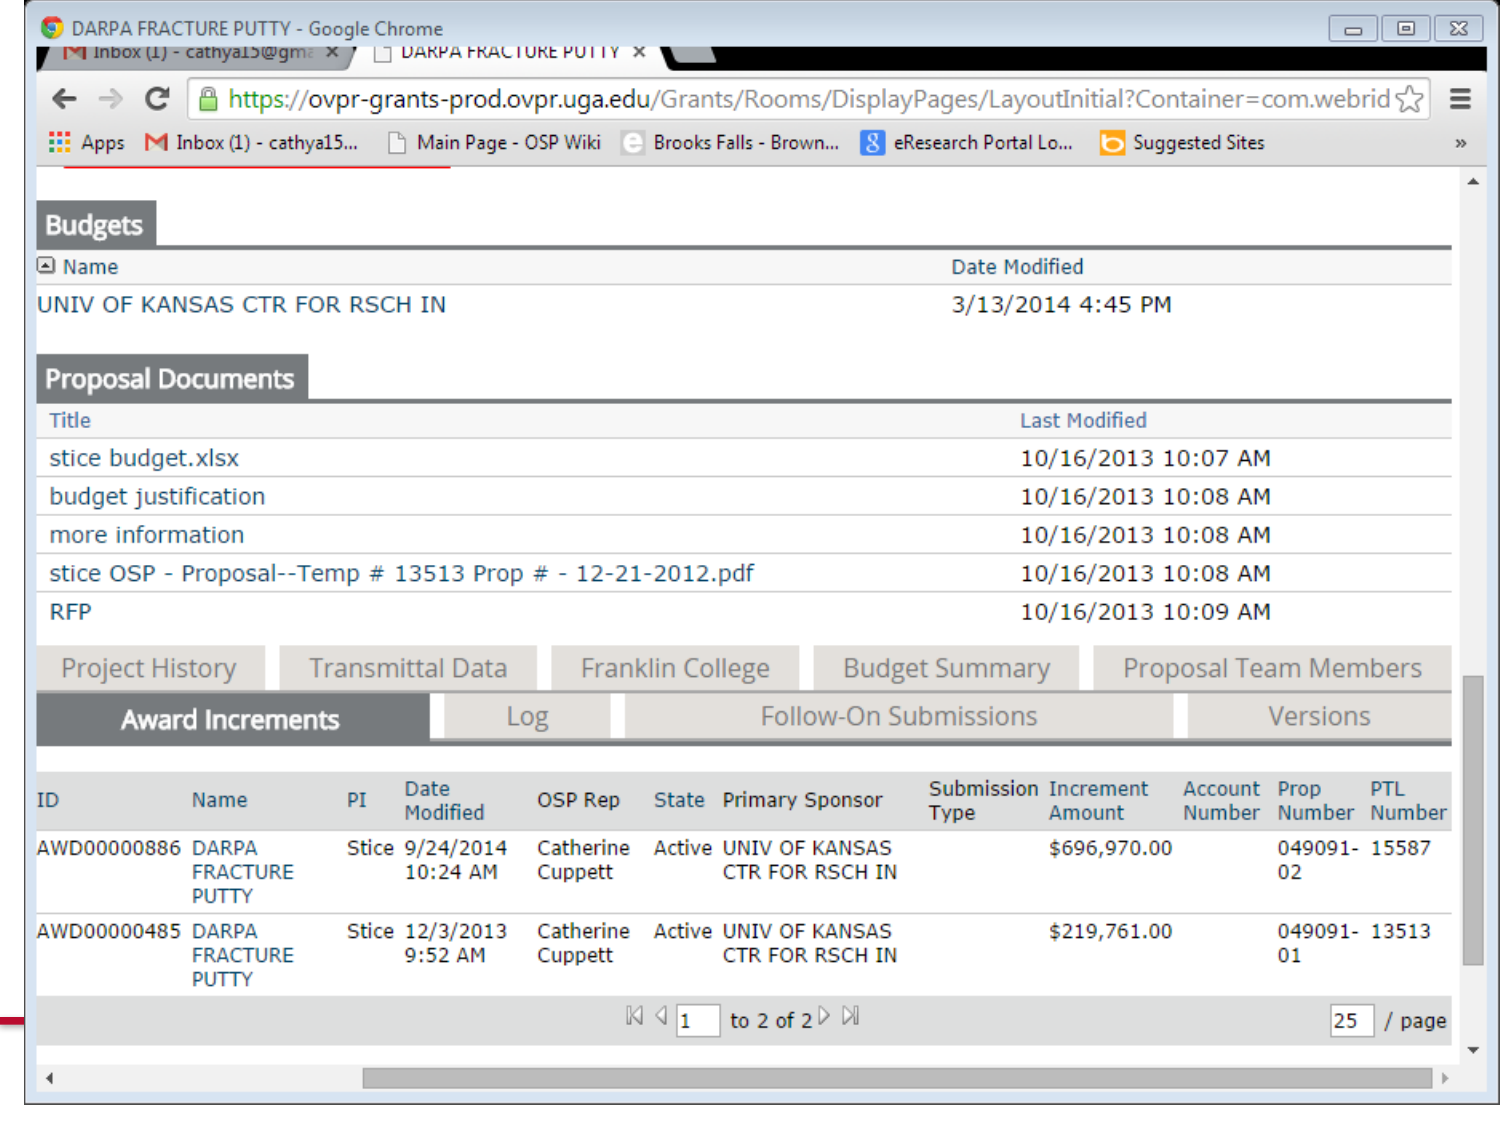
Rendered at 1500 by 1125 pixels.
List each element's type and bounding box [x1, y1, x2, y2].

list [24, 0, 1500, 1105]
